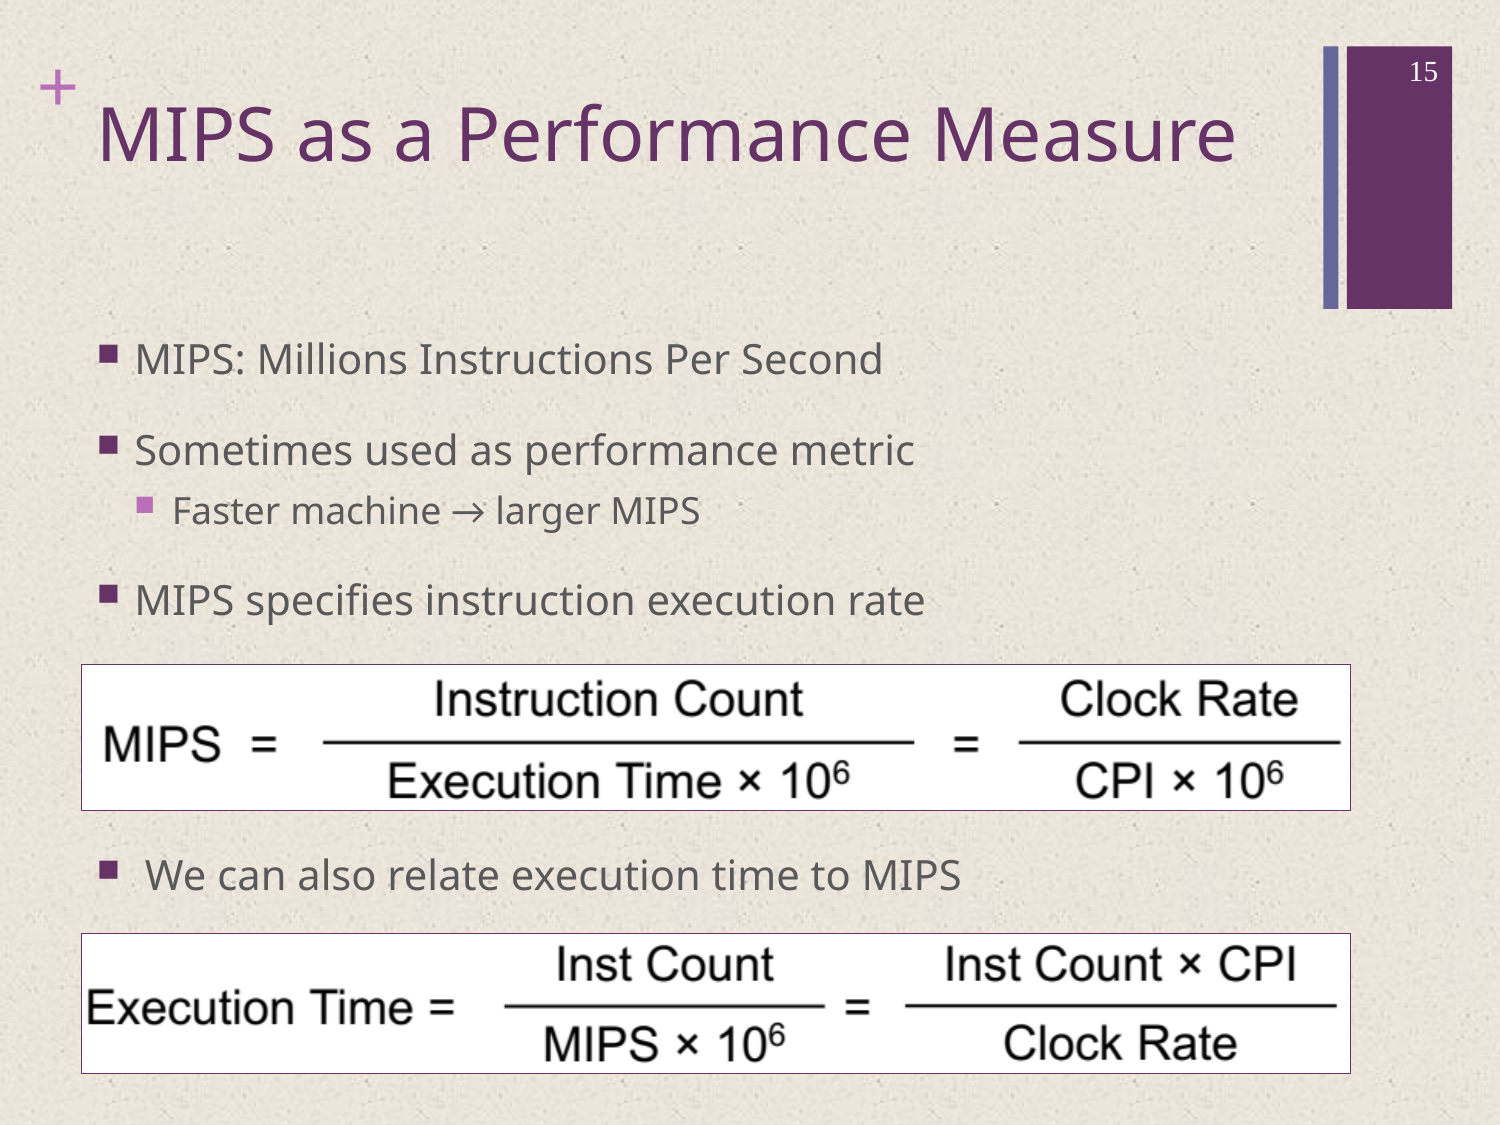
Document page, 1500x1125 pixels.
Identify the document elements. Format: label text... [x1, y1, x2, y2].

picture [81, 933, 1351, 1074]
title MIPS as a Performance Measure [81, 79, 1322, 263]
list MIPS: Millions Instructions Per Second Sometimes used as performance metric Faster machine → larger MIPS MIPS specifies instruction execution rate We can also relate execution time to MIPS [81, 324, 1322, 662]
slide_number 15 [1362, 39, 1454, 100]
picture [81, 664, 1351, 811]
list MIPS: Millions Instructions Per Second Sometimes used as performance metric Faster machine → larger MIPS MIPS specifies instruction execution rate We can also relate execution time to MIPS [81, 820, 1322, 931]
